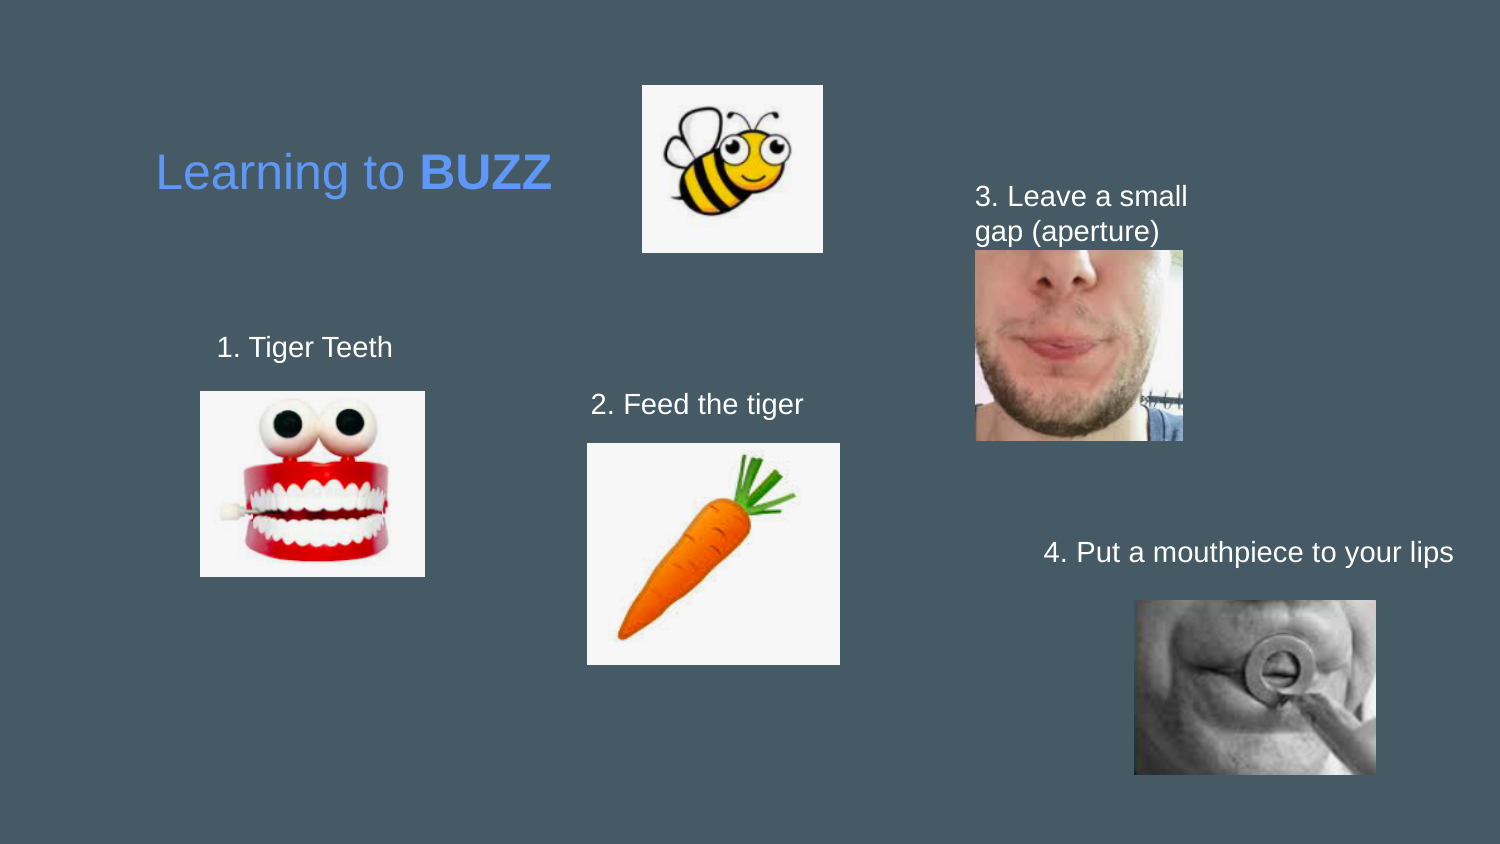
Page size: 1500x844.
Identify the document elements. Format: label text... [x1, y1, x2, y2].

text_box 3. Leave a small gap (aperture) [959, 169, 1224, 255]
text_box 4. Put a mouthpiece to your lips [1028, 526, 1478, 577]
picture [586, 443, 841, 665]
text_box 1. Tiger Teeth [201, 320, 466, 371]
picture [200, 390, 425, 578]
picture [642, 85, 823, 254]
text_box 2. Feed the tiger [575, 378, 840, 428]
text_box Learning to BUZZ [140, 131, 568, 207]
picture [1134, 599, 1376, 775]
picture [975, 250, 1184, 441]
